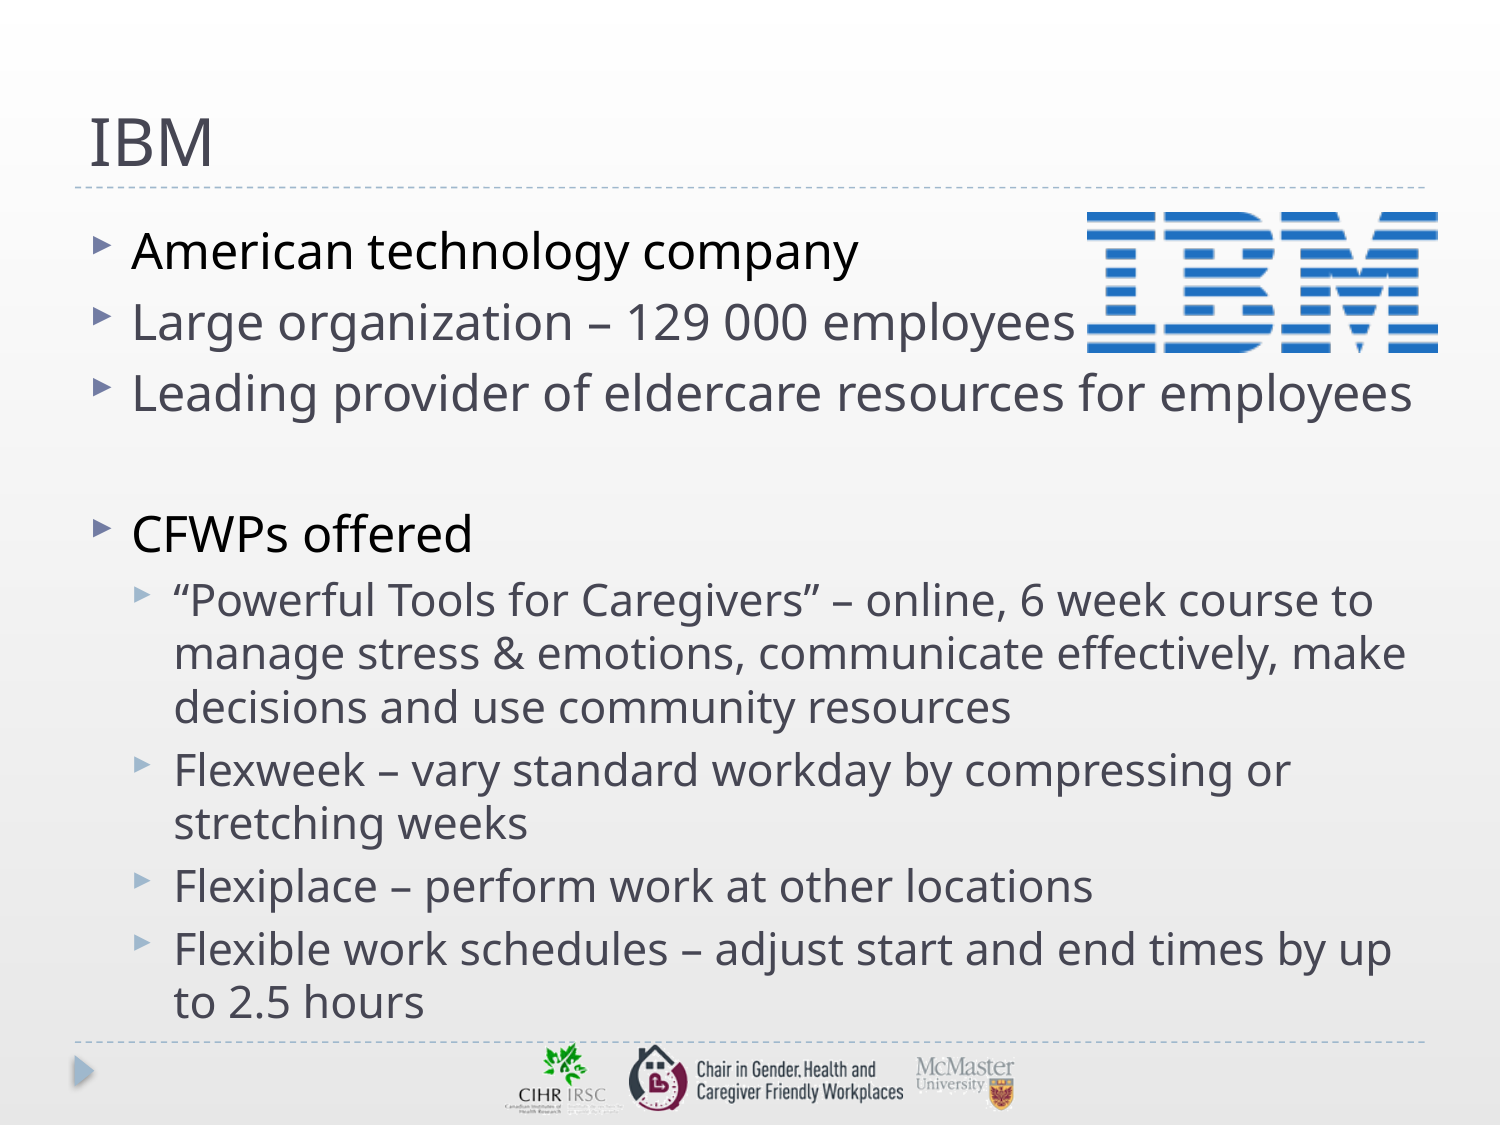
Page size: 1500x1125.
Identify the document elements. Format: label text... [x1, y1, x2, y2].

picture [1087, 212, 1438, 353]
picture [499, 1037, 1026, 1125]
text_box American technology company Large organization – 129 000 employees Leading provider of eldercare resources for employees CFWPs offered “Powerful Tools for Caregivers” – online, 6 week course to manage stress & emotions, communicate effectively, make decisions and use community resources Flexweek – vary standard workday by compressing or stretching weeks Flexiplace – perform work at other locations Flexible work schedules – adjust start and end times by up to 2.5 hours [74, 212, 1438, 1038]
title IBM [75, 24, 1425, 188]
